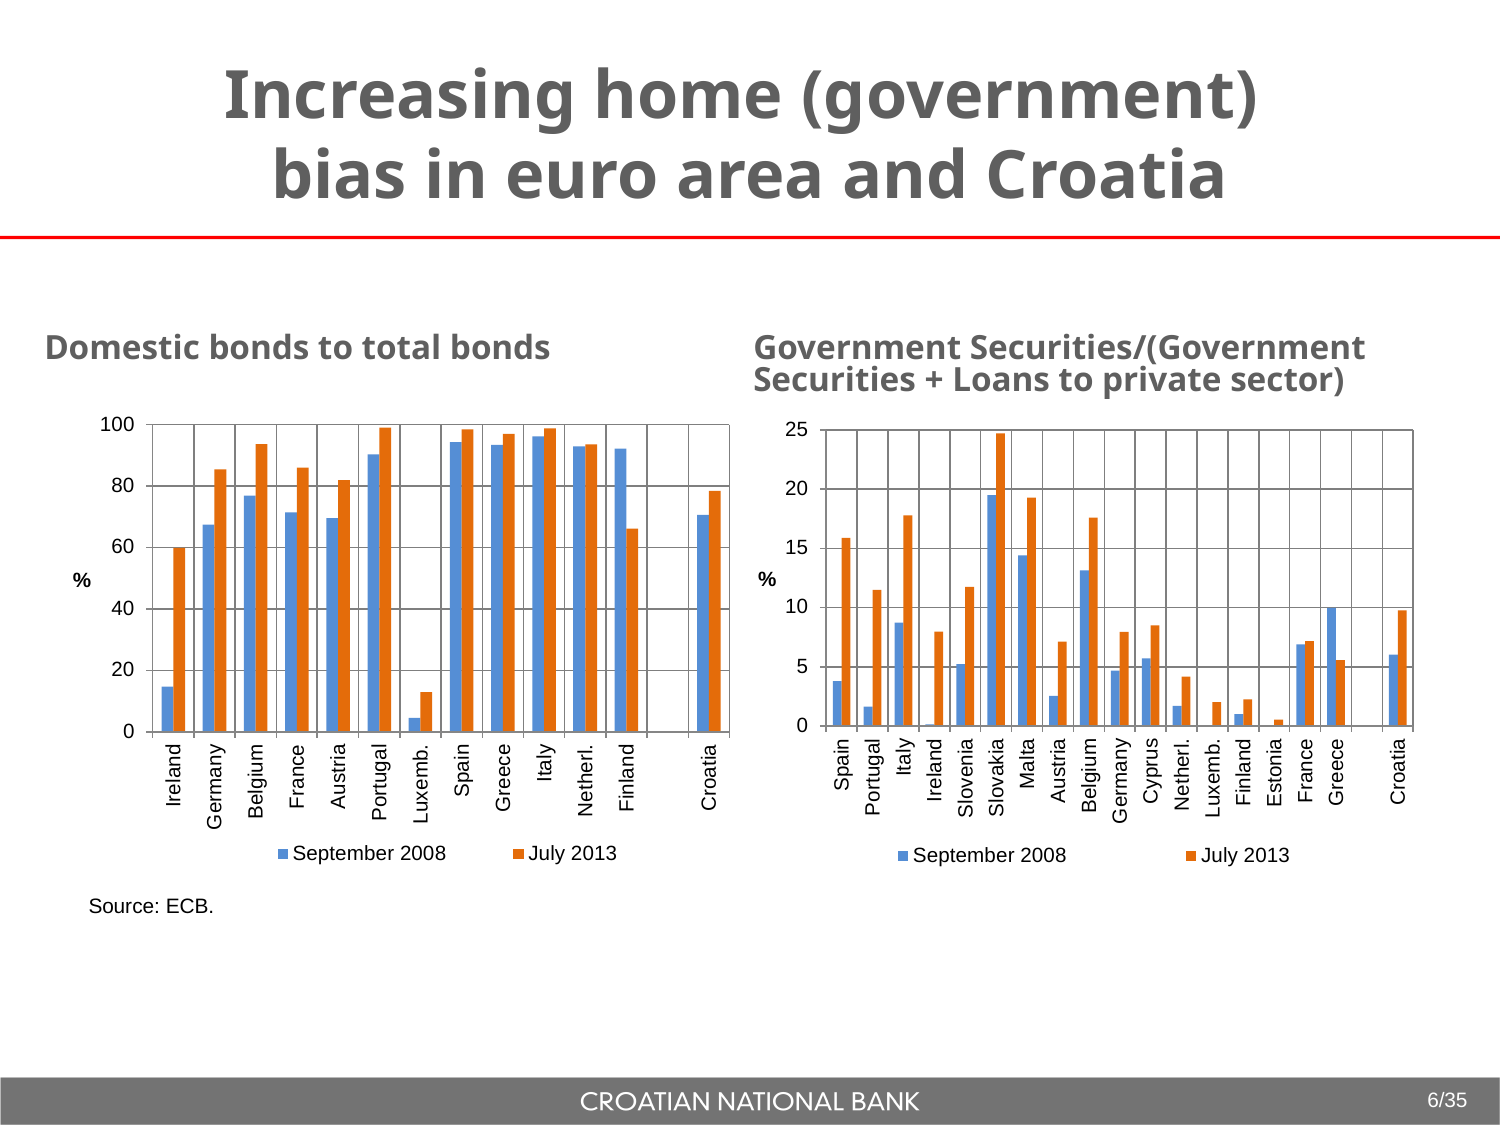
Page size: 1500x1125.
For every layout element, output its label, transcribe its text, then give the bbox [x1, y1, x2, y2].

title Increasing home (government) bias in euro area and Croatia [112, 89, 1388, 221]
text_box Source: ECB. [88, 892, 319, 918]
text_box Government Securities/(Government Securities + Loans to private sector) [738, 326, 1447, 405]
text_box 6/35 [1257, 1079, 1483, 1120]
picture [749, 405, 1433, 881]
picture [64, 405, 748, 873]
text_box Domestic bonds to total bonds [14, 326, 566, 373]
picture [0, 1077, 1500, 1125]
